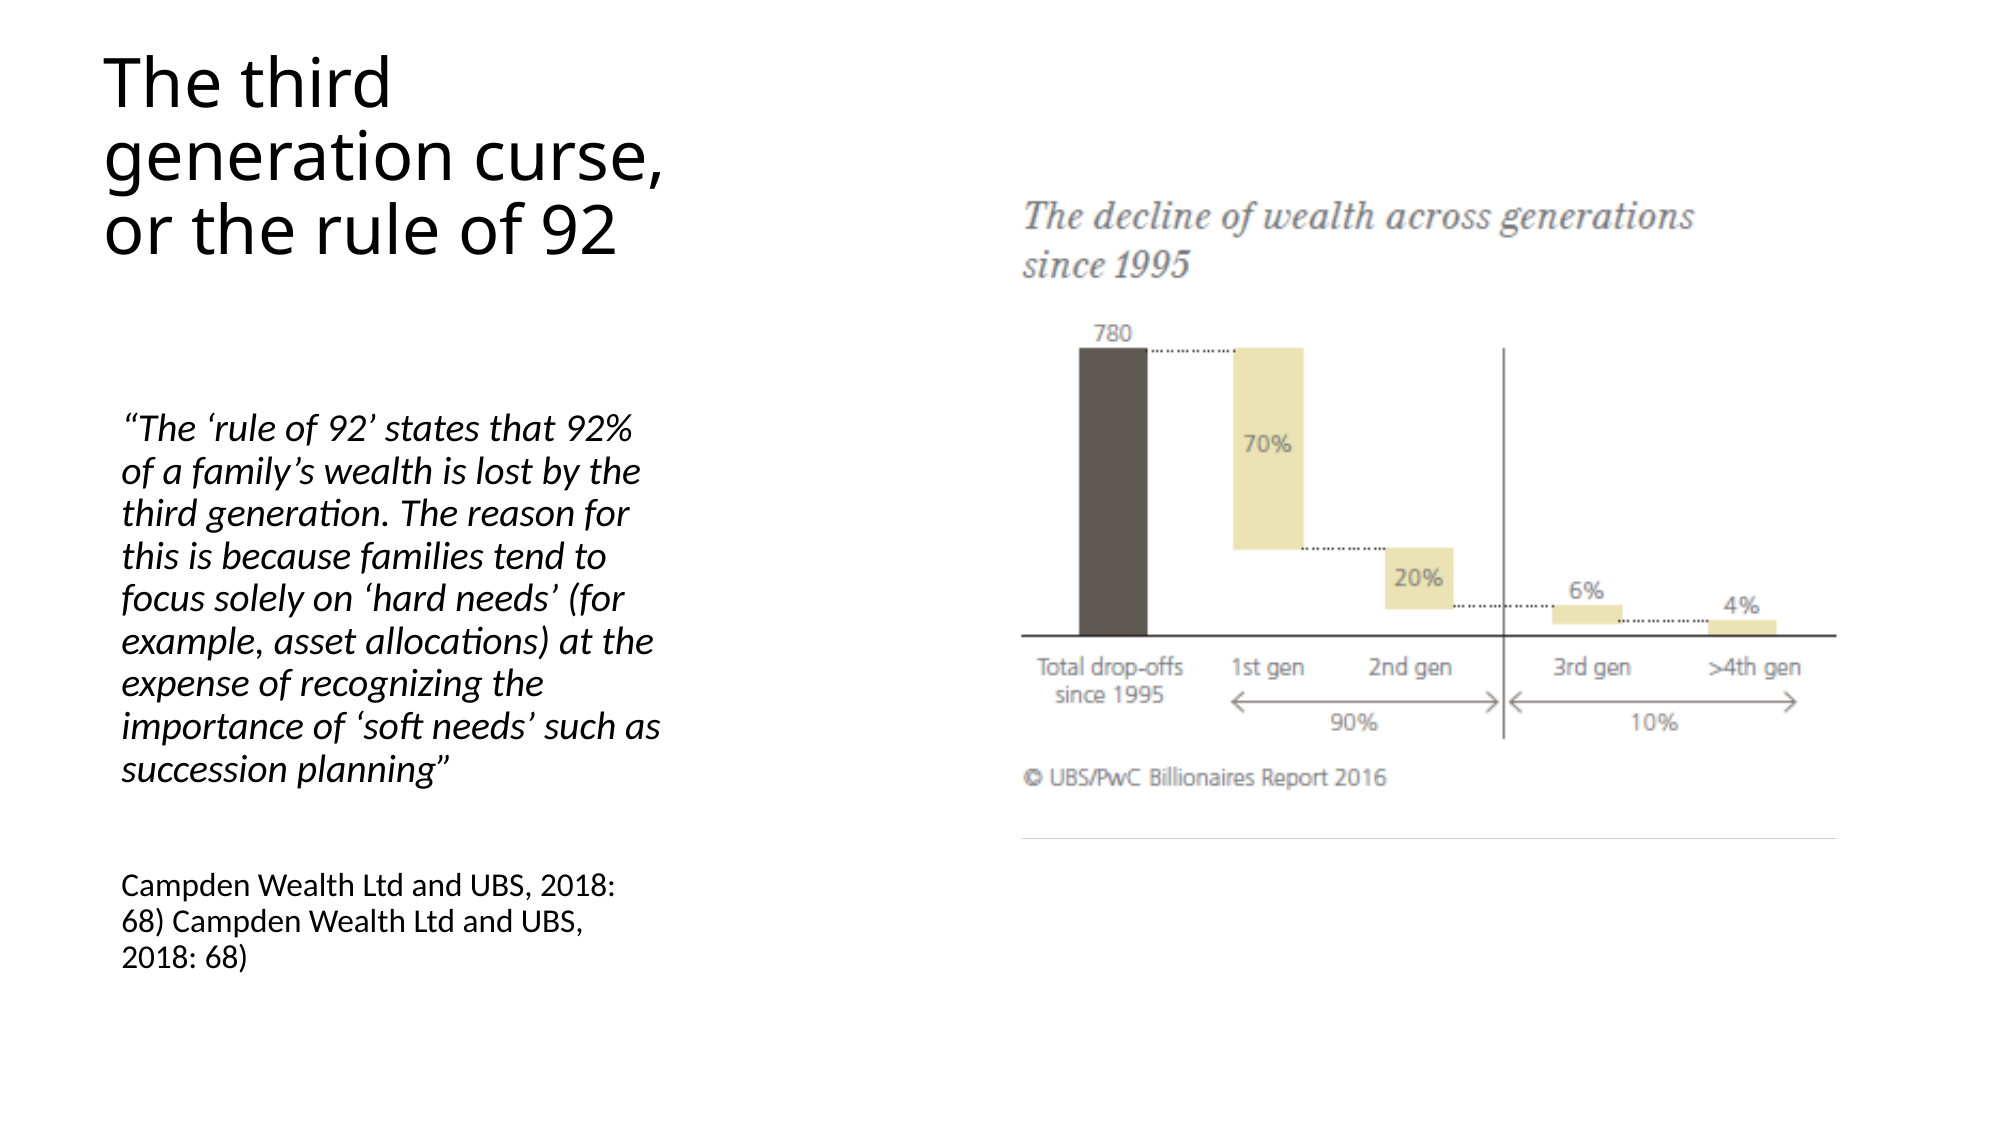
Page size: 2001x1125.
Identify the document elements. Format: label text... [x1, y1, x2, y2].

list “The ‘rule of 92’ states that 92% of a family’s wealth is lost by the third generation. The reason for this is because families tend to focus solely on ‘hard needs’ (for example, asset allocations) at the expense of recognizing the importance of ‘soft needs’ such as succession planning” Campden Wealth Ltd and UBS, 2018: 68) Campden Wealth Ltd and UBS, 2018: 68) [106, 399, 682, 1021]
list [992, 172, 1843, 839]
title The third generation curse, or the rule of 92 [88, 38, 682, 370]
